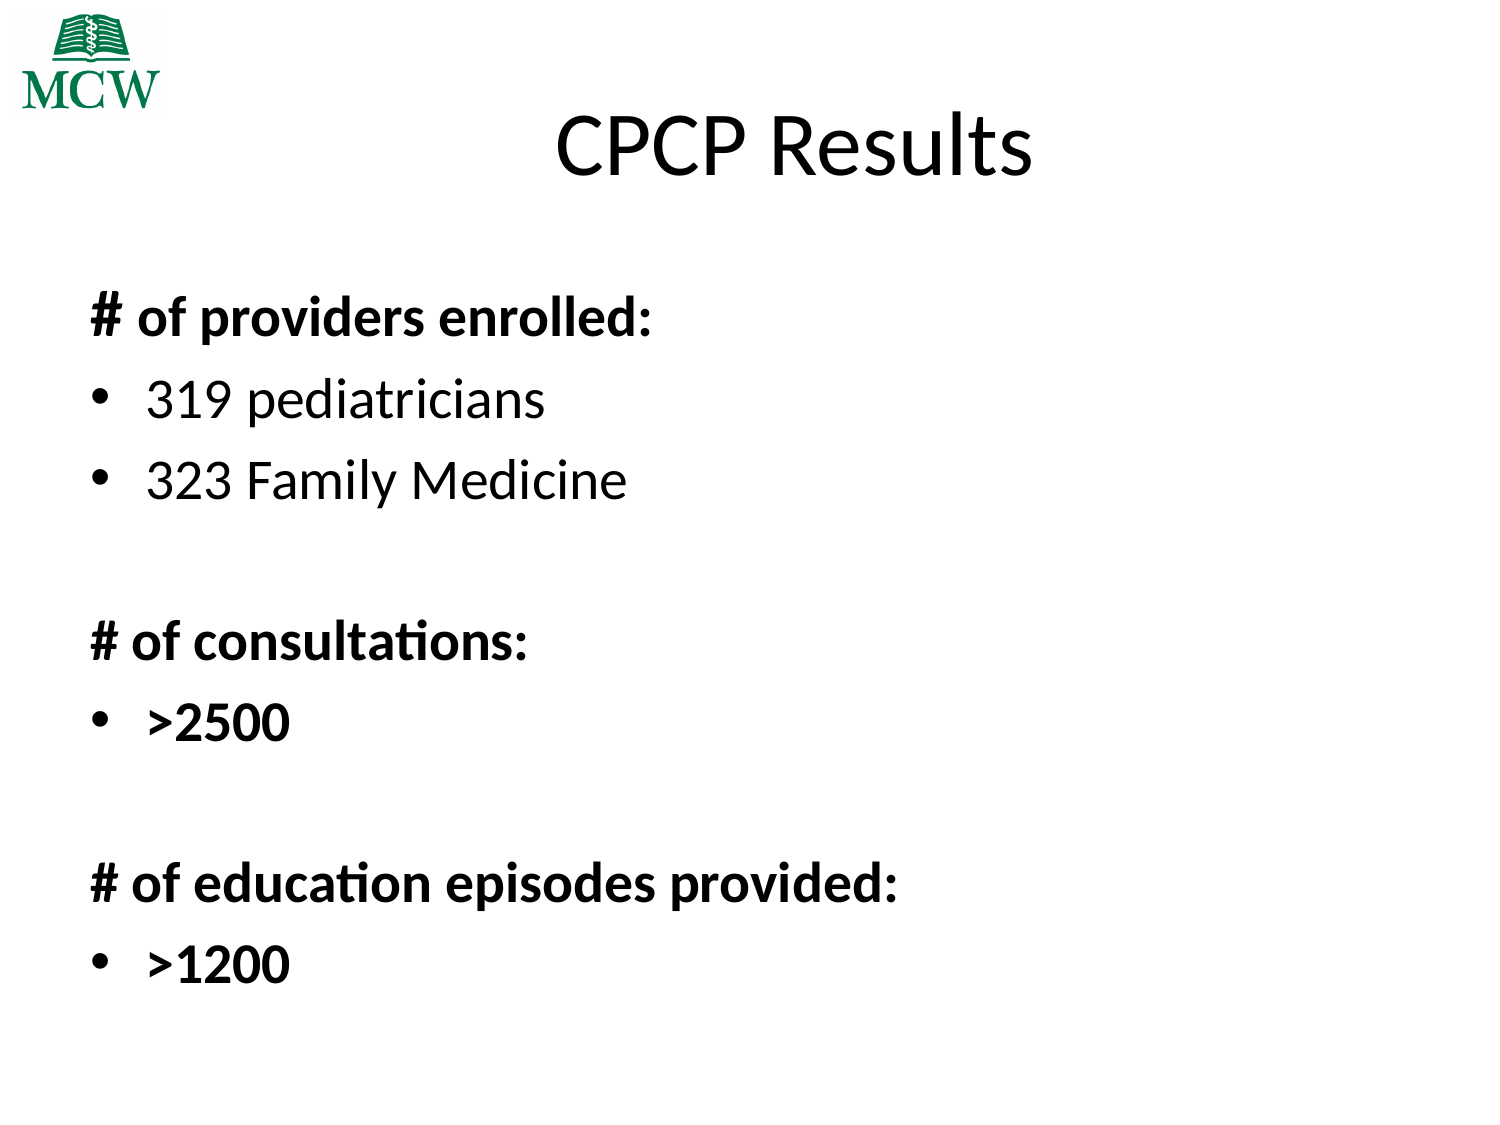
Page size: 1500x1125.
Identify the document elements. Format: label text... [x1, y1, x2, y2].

title CPCP Results [166, 45, 1425, 233]
list # of providers enrolled: 319 pediatricians 323 Family Medicine # of consultations: >2500 # of education episodes provided: >1200 [75, 262, 1425, 1005]
picture [12, 9, 167, 119]
